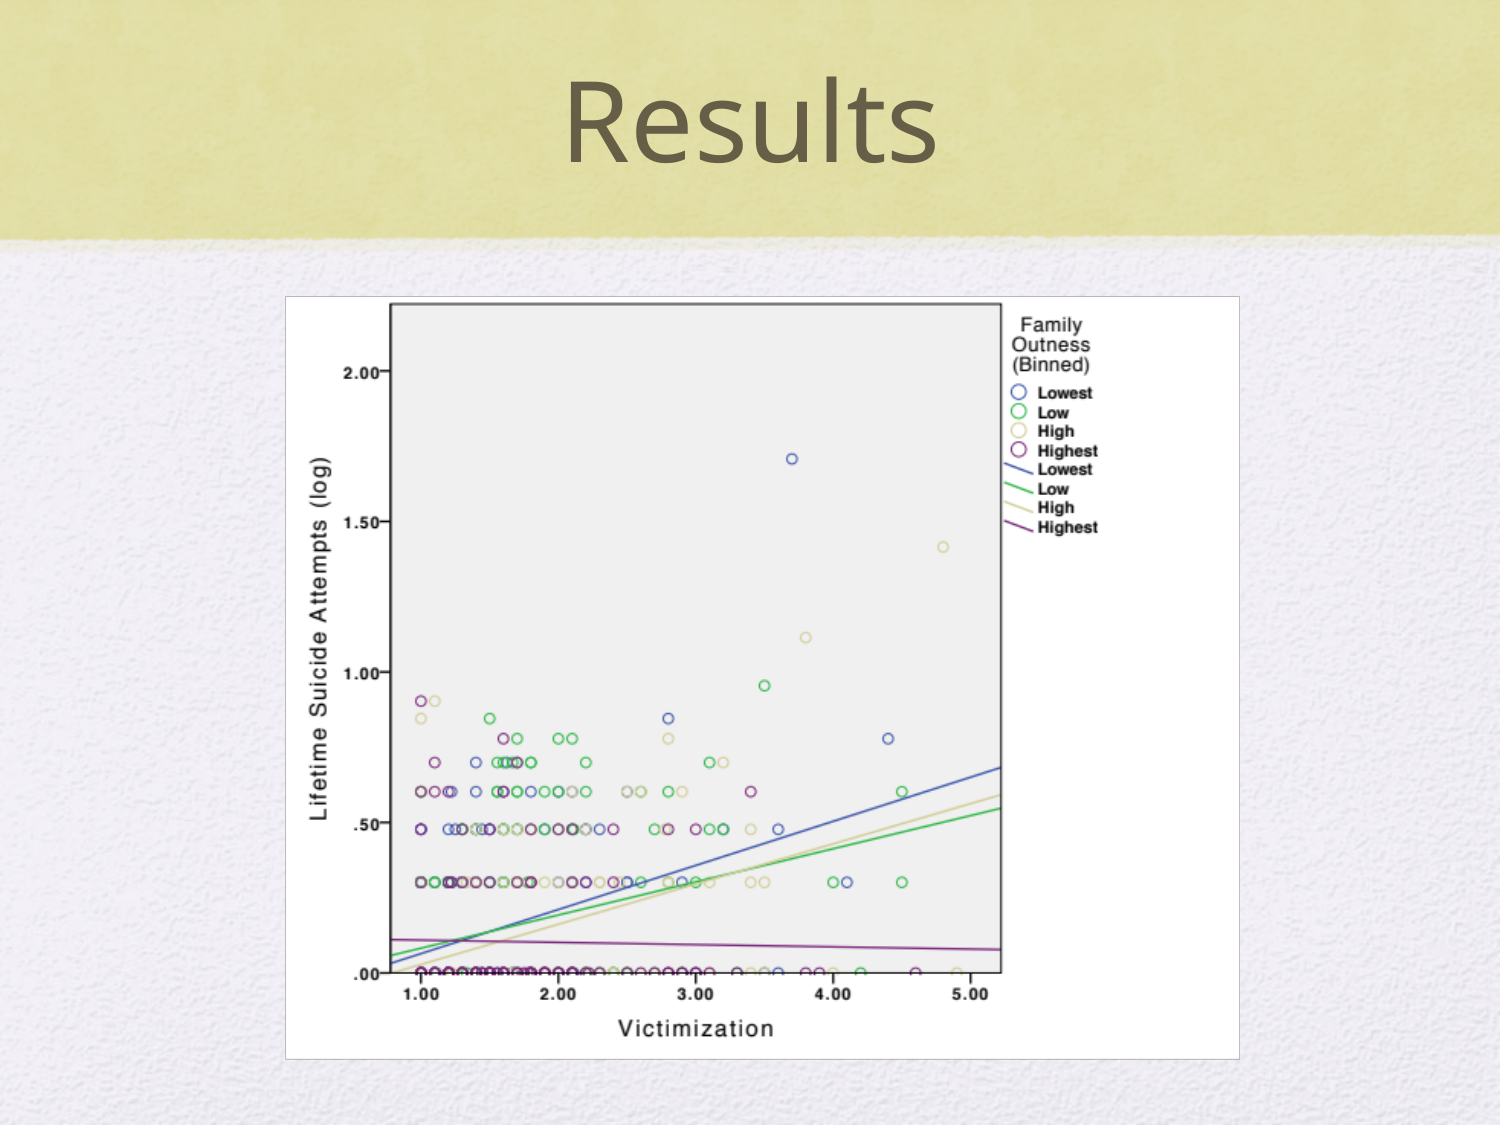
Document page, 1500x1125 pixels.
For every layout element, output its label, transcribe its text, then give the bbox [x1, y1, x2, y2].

title Results [129, 6, 1372, 239]
picture [0, 225, 1500, 1125]
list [144, 268, 1392, 1064]
